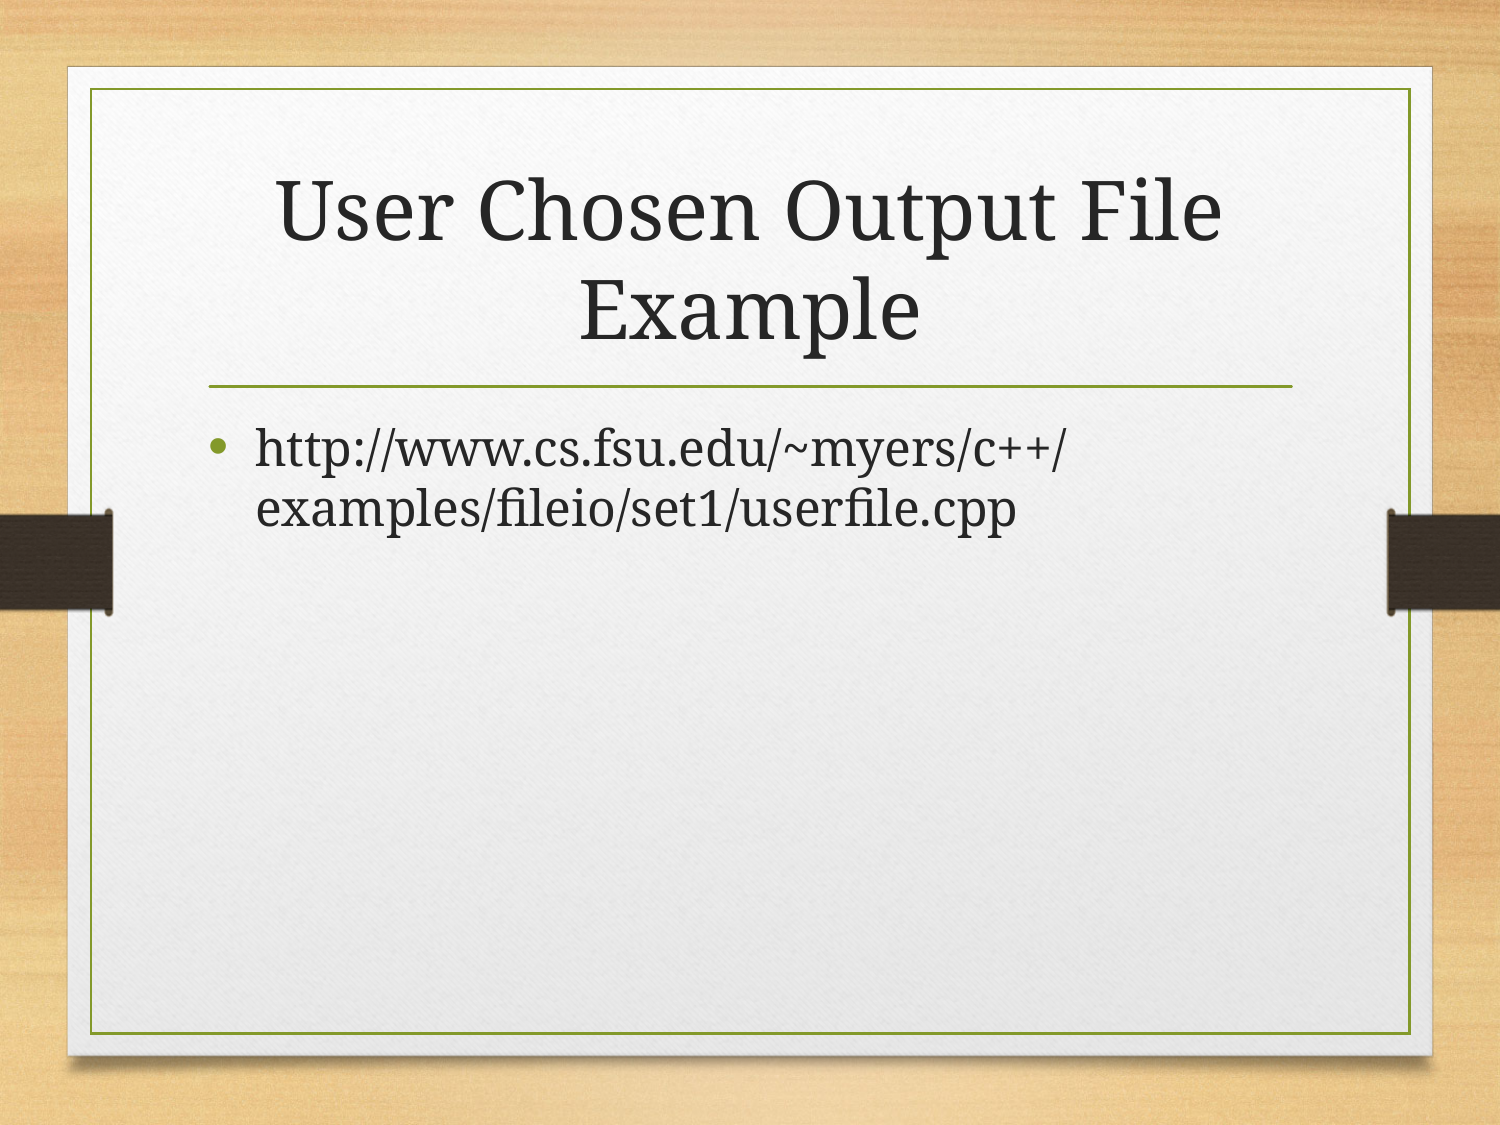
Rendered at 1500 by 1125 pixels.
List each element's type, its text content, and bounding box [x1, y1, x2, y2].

title User Chosen Output File Example [193, 150, 1309, 365]
picture [0, 0, 1500, 1125]
list http://www.cs.fsu.edu/~myers/c++/examples/fileio/set1/userfile.cpp [193, 408, 1309, 974]
